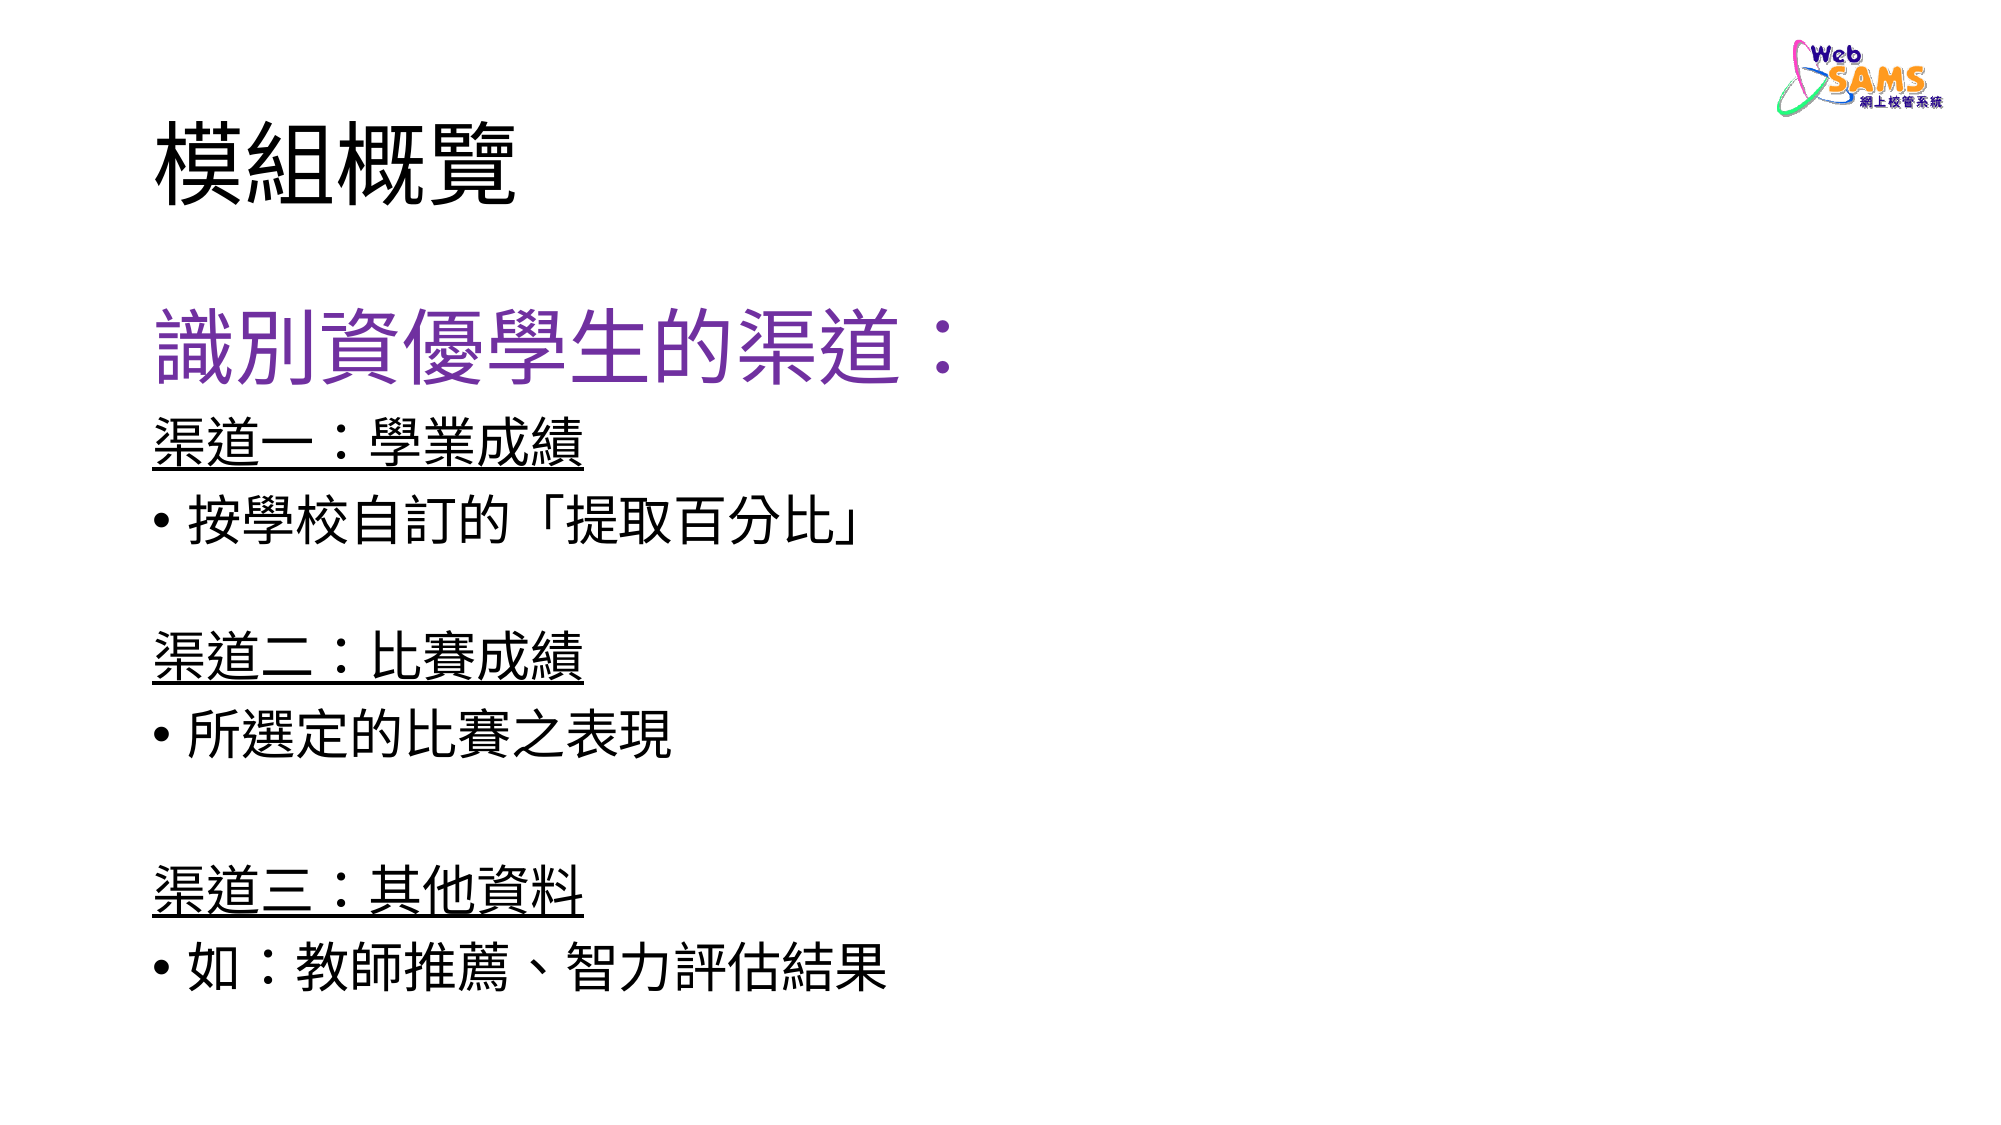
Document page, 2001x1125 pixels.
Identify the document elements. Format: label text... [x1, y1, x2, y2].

list 識別資優學生的渠道： 渠道一：學業成績 按學校自訂的「提取百分比」 渠道二：比賽成績 所選定的比賽之表現 渠道三：其他資料 如：教師推薦、智力評估結果 [137, 299, 1863, 1014]
title 模組概覽 [137, 59, 1863, 278]
picture [1774, 34, 1951, 128]
